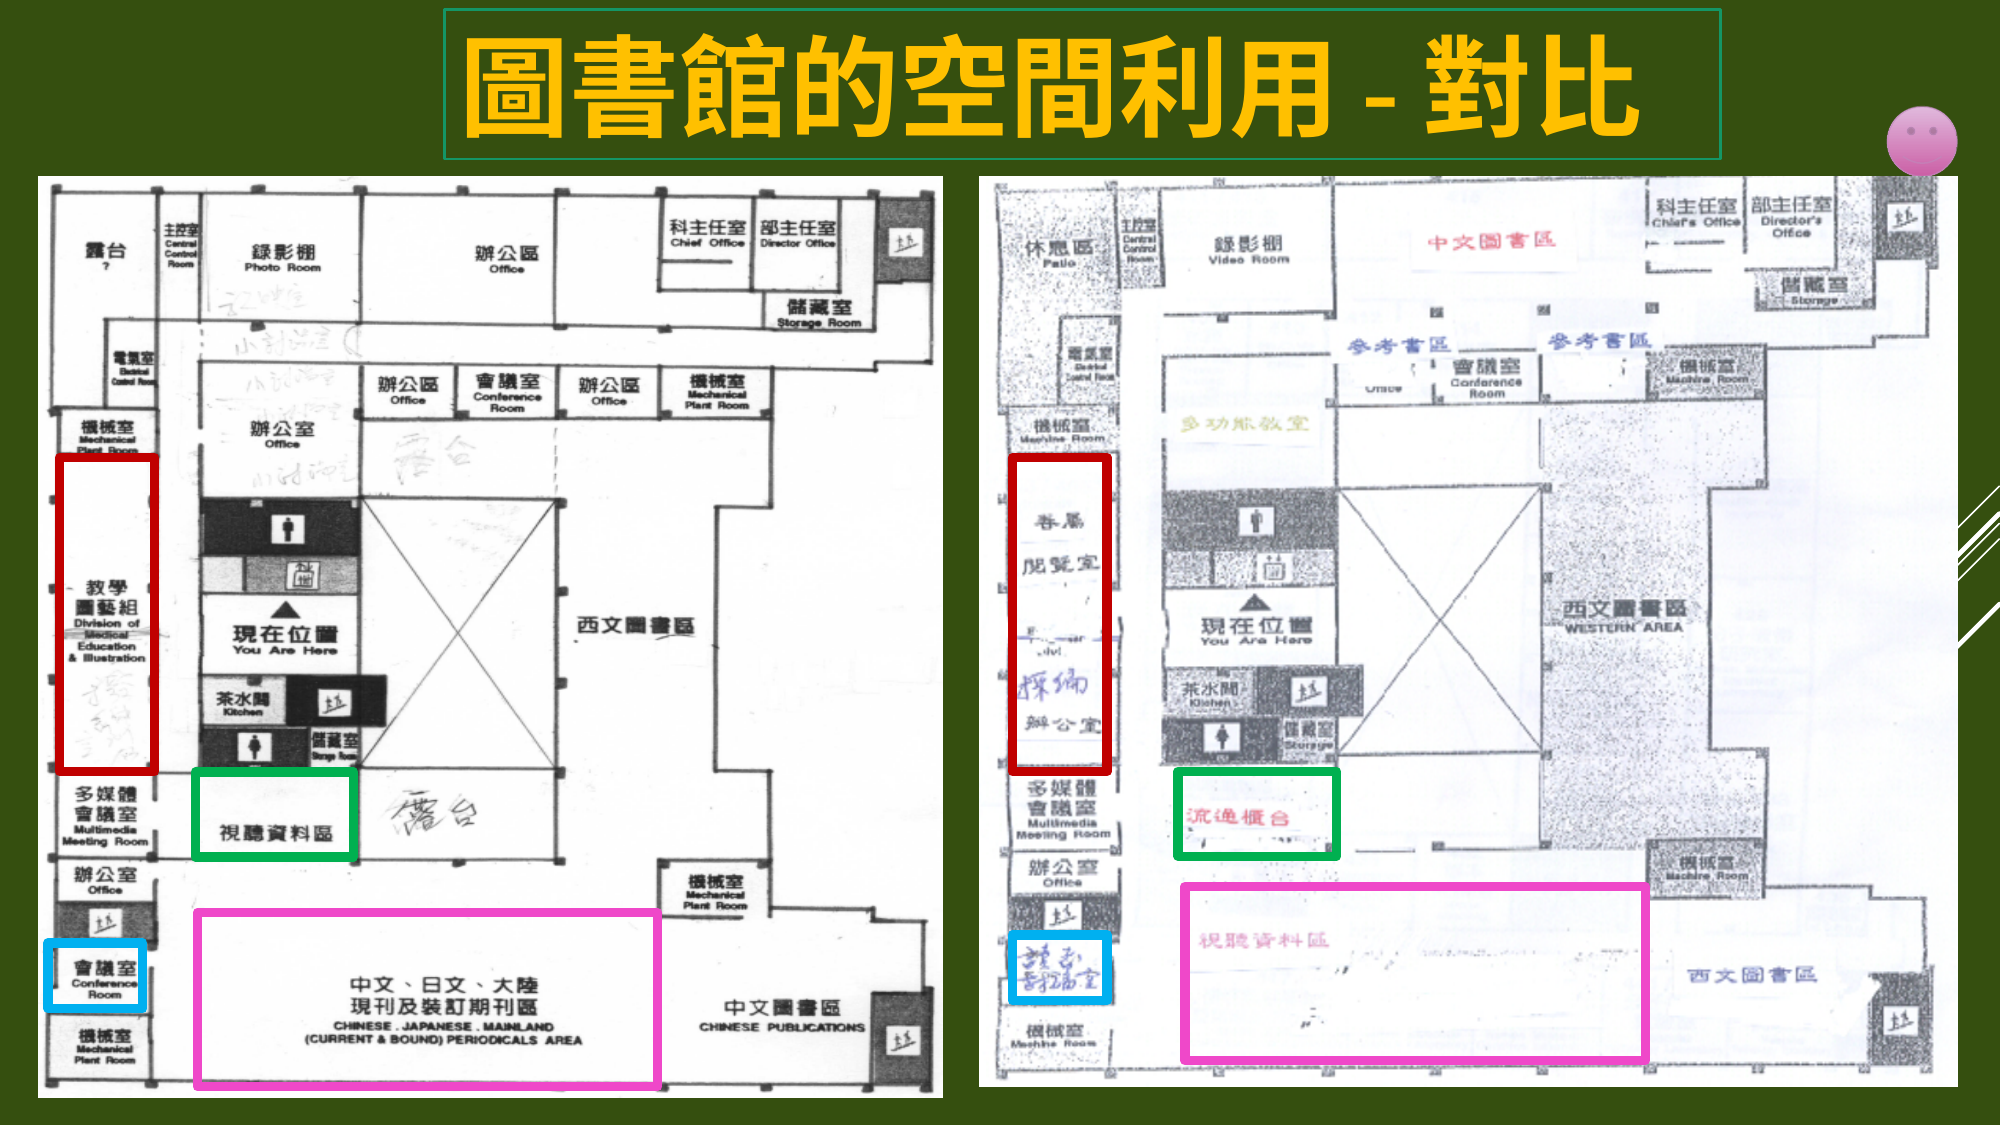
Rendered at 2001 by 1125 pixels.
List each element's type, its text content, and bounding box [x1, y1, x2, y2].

picture [979, 176, 1958, 1087]
title 圖書館的空間利用-對比 [443, 8, 1722, 160]
picture [38, 176, 943, 1098]
text_box [1886, 105, 1958, 176]
